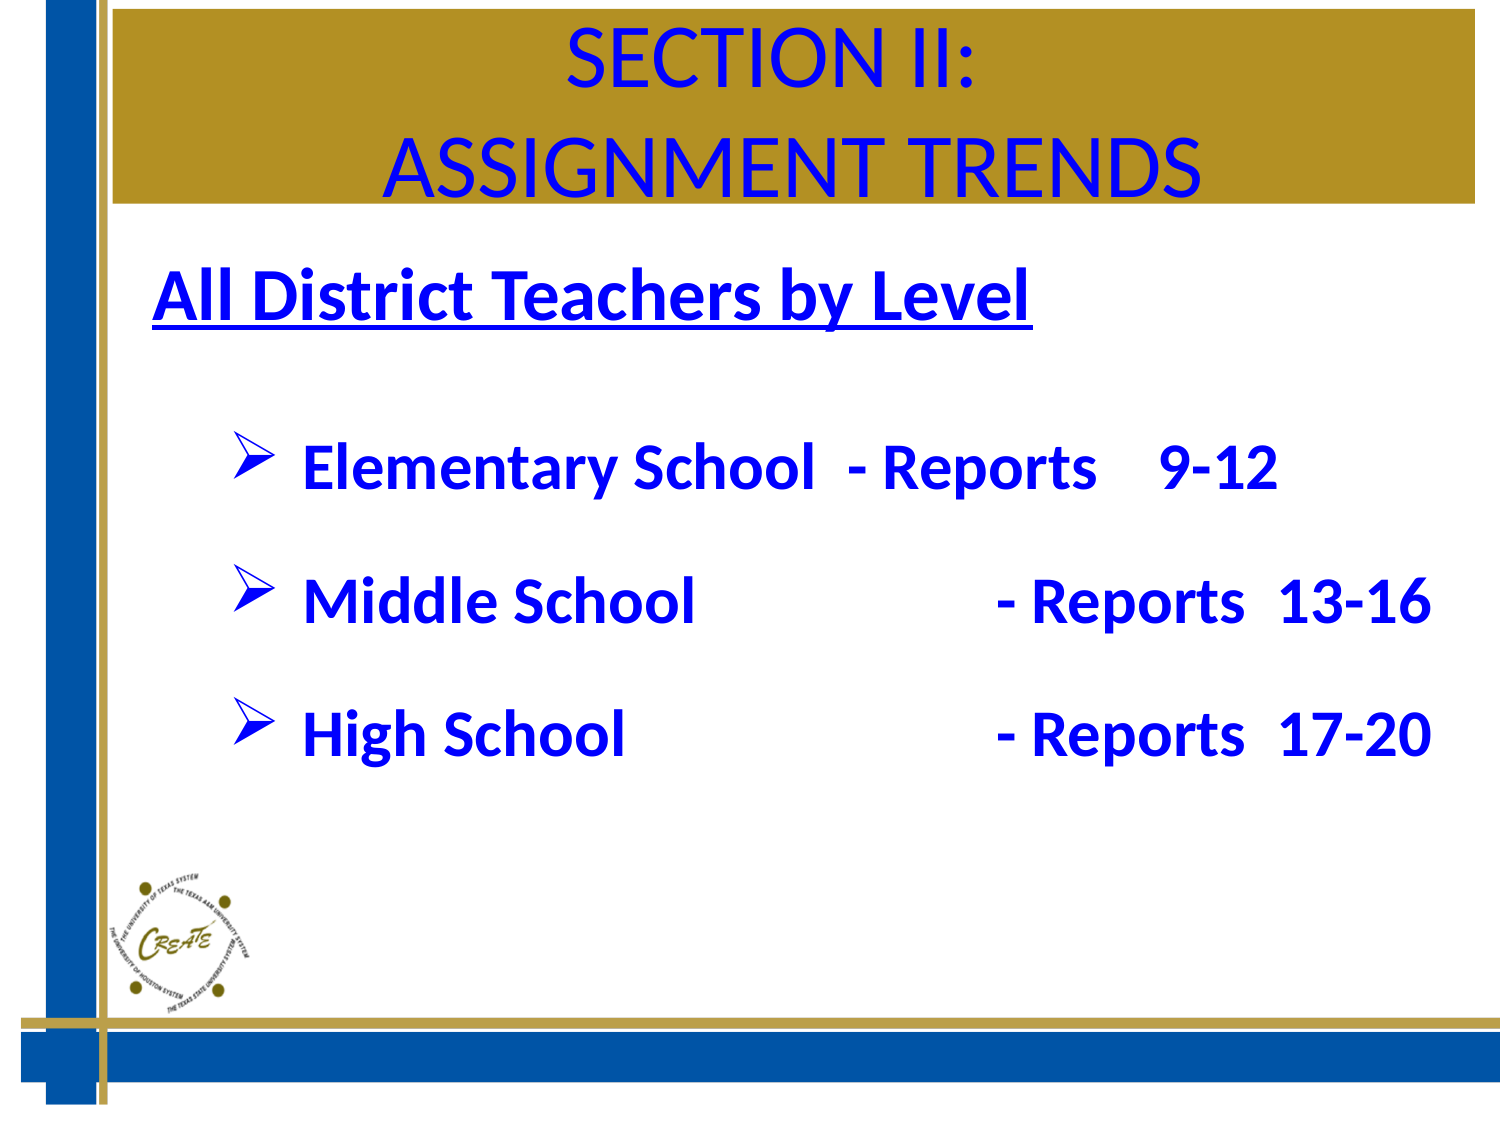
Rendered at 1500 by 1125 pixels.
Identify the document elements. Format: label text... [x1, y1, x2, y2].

picture [0, 0, 1500, 1125]
list All District Teachers by Level Elementary School - Reports 9-12 Middle School - Reports 13-16 High School - Reports 17-20 [137, 237, 1482, 1028]
title SECTION II: ASSIGNMENT TRENDS [112, 8, 1476, 205]
